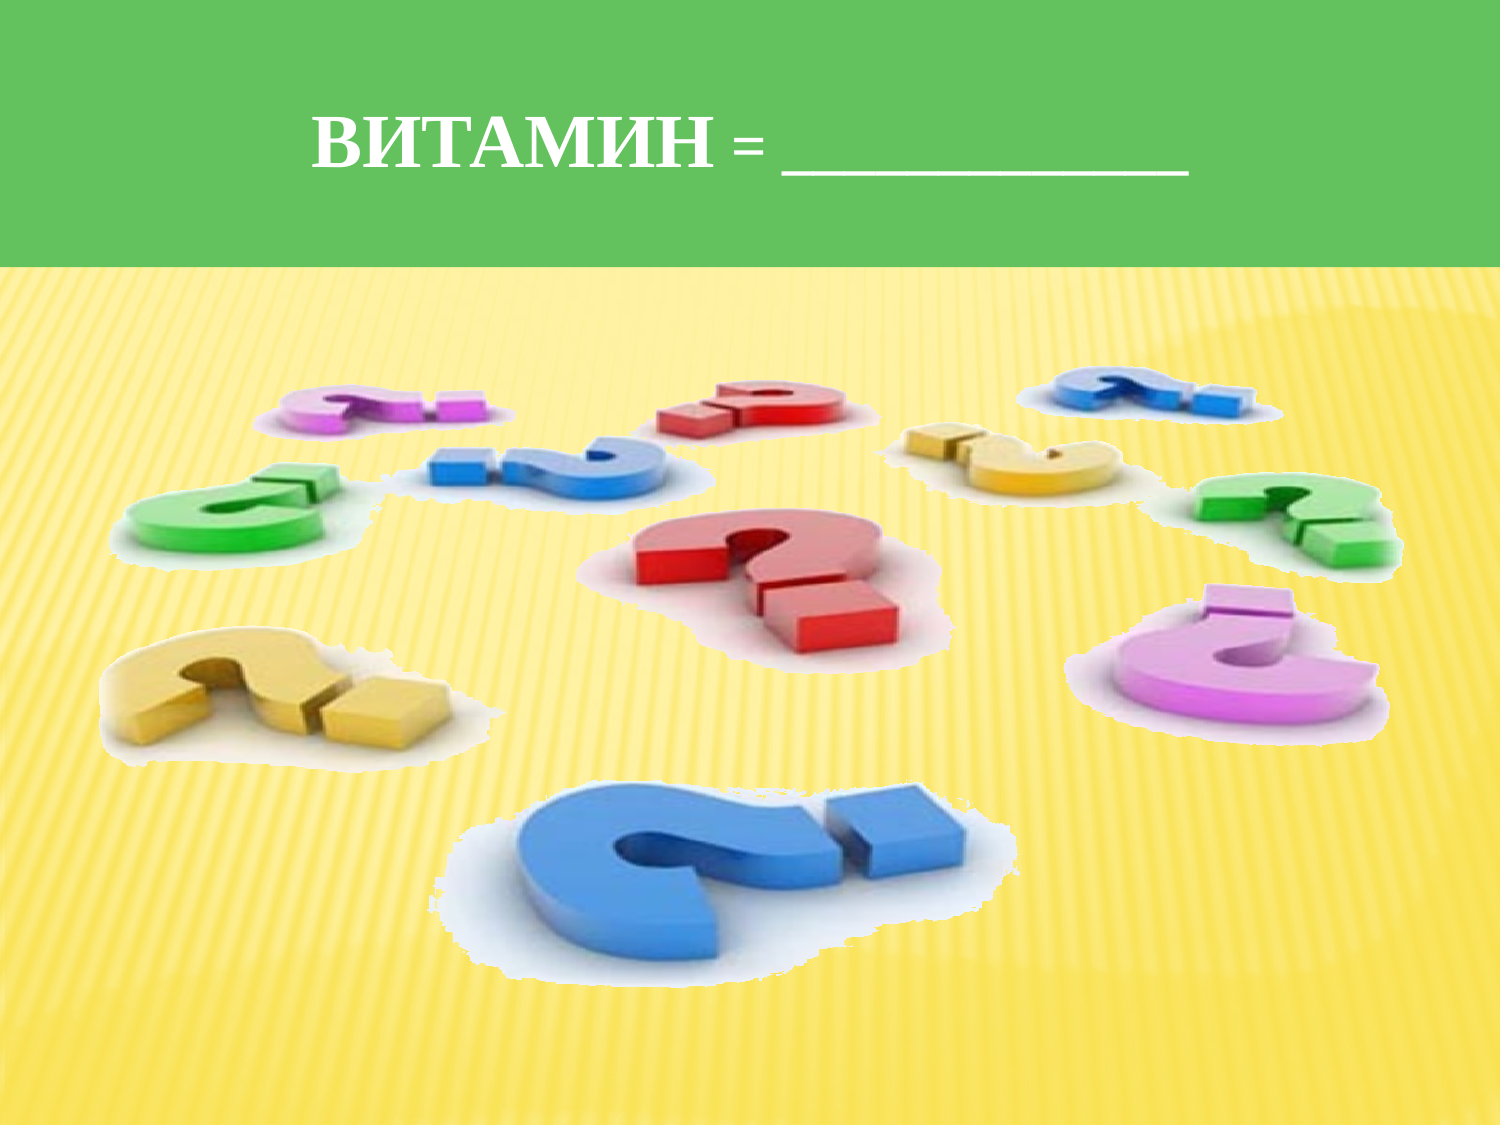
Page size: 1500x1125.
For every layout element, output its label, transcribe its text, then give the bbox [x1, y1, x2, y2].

title Витамин = _____________ [0, 0, 1500, 268]
picture [88, 326, 1412, 1001]
